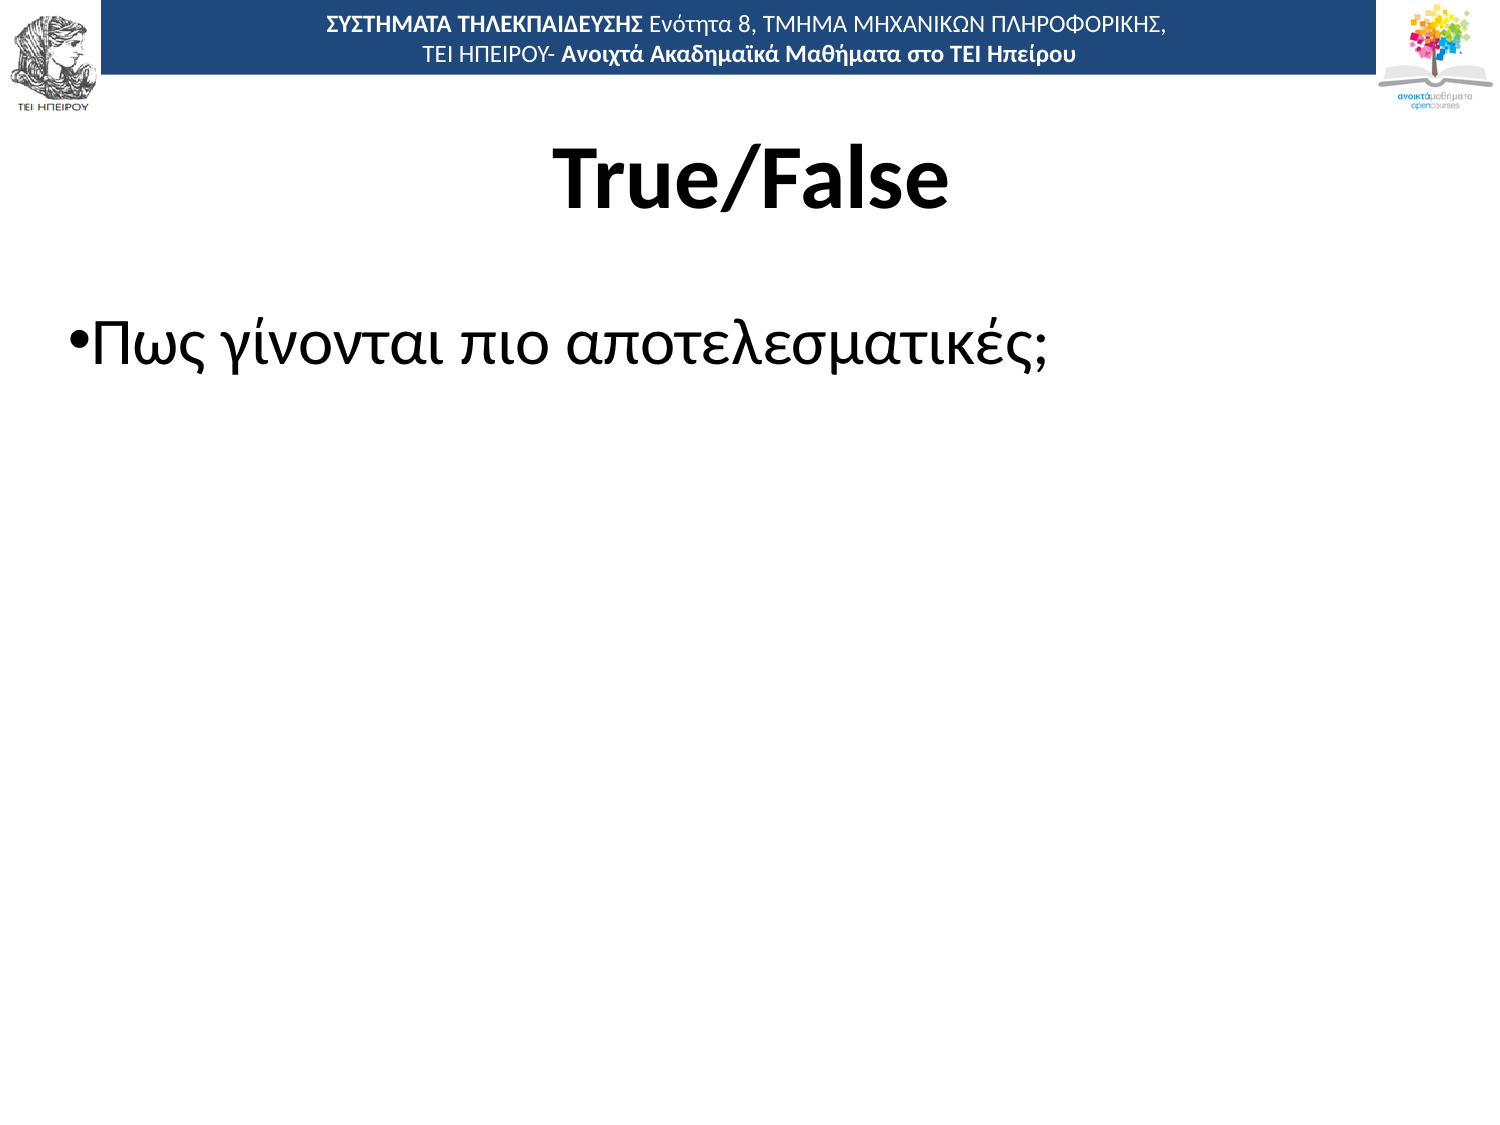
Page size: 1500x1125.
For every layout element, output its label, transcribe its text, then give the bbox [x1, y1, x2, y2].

text_box ΣΥΣΤΗΜΑΤΑ ΤΗΛΕΚΠΑΙΔΕΥΣΗΣ Ενότητα 8, ΤΜΗΜΑ ΜΗΧΑΝΙΚΩΝ ΠΛΗΡΟΦΟΡΙΚΗΣ, ΤΕΙ ΗΠΕΙΡΟΥ- Ανοιχτά Ακαδημαϊκά Μαθήματα στο ΤΕΙ Ηπείρου [101, 0, 1373, 75]
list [1375, 0, 1500, 114]
text_box Πως γίνονται πιο αποτελεσματικές; [53, 290, 1436, 386]
picture [0, 0, 101, 114]
title True/False [76, 78, 1427, 266]
